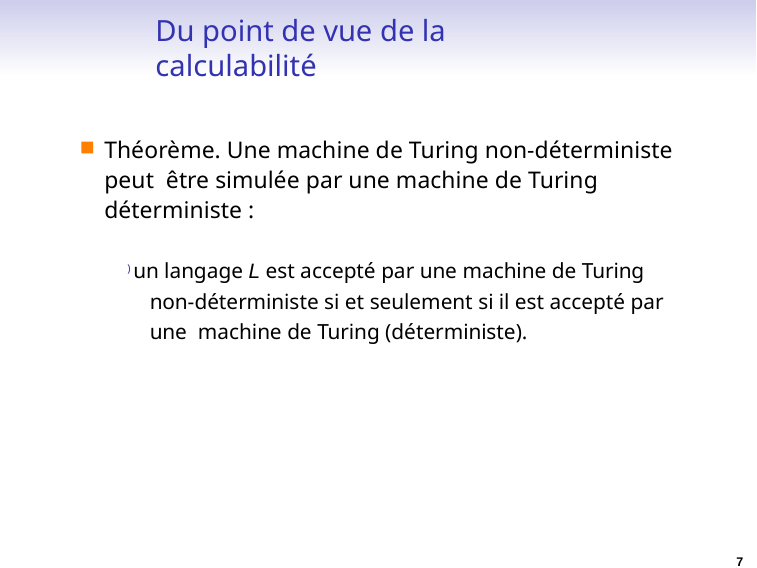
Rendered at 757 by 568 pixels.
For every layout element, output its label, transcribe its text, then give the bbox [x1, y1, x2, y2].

text_box 7 [734, 553, 746, 568]
picture [0, 0, 756, 74]
text_box Théorème. Une machine de Turing non-déterministe peut être simulée par une machine de Turing déterministe : ) un langage L est accepté par une machine de Turing non-déterministe si et seulement si il est accepté par une machine de Turing (déterministe). [100, 128, 685, 344]
text_box [81, 141, 94, 154]
title Du point de vue de la calculabilité [153, 9, 603, 108]
